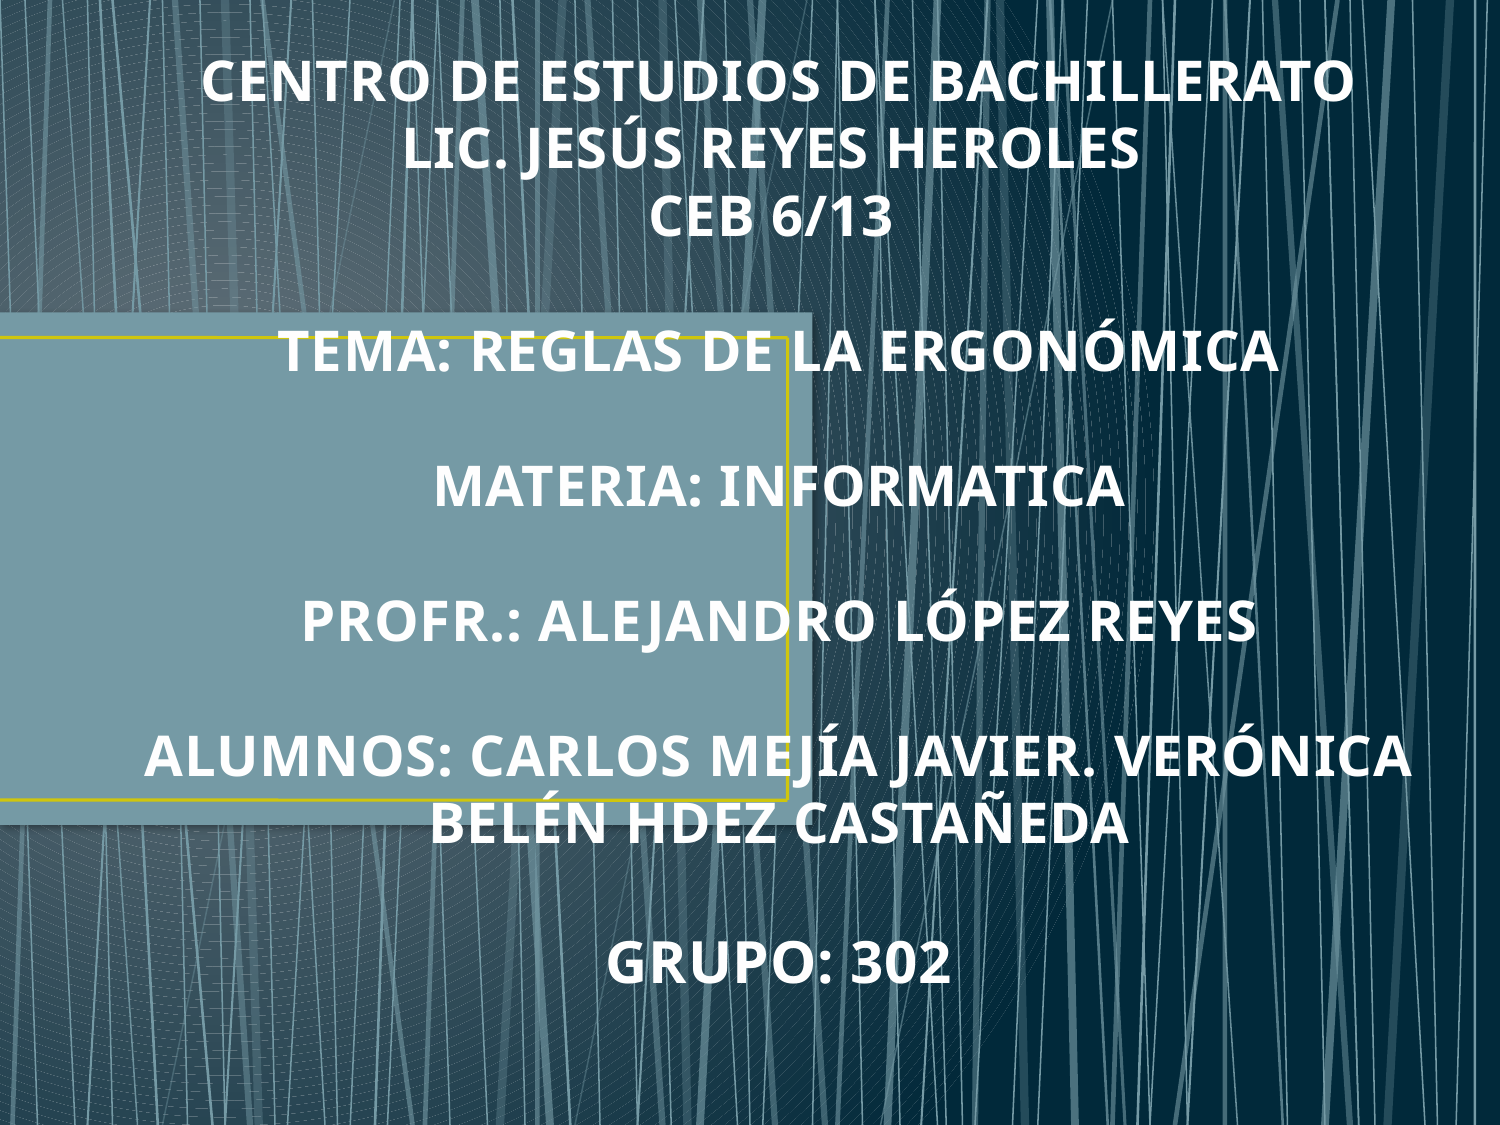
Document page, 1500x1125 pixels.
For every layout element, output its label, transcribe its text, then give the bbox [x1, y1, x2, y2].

picture [1073, 806, 1087, 841]
picture [1141, 331, 1162, 370]
picture [1230, 601, 1248, 625]
picture [1127, 757, 1137, 775]
picture [1159, 601, 1175, 640]
picture [1116, 61, 1137, 100]
picture [1112, 159, 1117, 167]
picture [1350, 767, 1366, 776]
picture [1280, 736, 1307, 775]
picture [1061, 161, 1070, 167]
picture [1069, 61, 1078, 100]
picture [1134, 601, 1153, 640]
picture [1265, 61, 1278, 100]
picture [1171, 769, 1178, 775]
picture [1228, 632, 1243, 641]
picture [1246, 61, 1263, 100]
picture [1328, 736, 1334, 748]
picture [1082, 128, 1105, 167]
picture [1283, 61, 1300, 100]
picture [1093, 70, 1105, 100]
picture [1240, 724, 1252, 732]
picture [1248, 622, 1255, 639]
picture [1179, 601, 1192, 624]
title CENTRO DE ESTUDIOS DE BACHILLERATO LIC. JESÚS REYES HEROLES CEB 6/13 TEMA: REGLAS DE LA ERGONÓMICA MATERIA: INFORMATICA PROFR.: ALEJANDRO LÓPEZ REYES ALUMNOS: CARLOS MEJÍA JAVIER. VERÓNICA BELÉN HDEZ CASTAÑEDA GRUPO: 302 [123, 940, 1436, 1125]
picture [1165, 331, 1169, 370]
picture [1231, 87, 1240, 100]
picture [1189, 736, 1207, 775]
picture [1139, 736, 1149, 766]
picture [1210, 61, 1222, 100]
picture [1186, 331, 1193, 370]
picture [1015, 61, 1033, 71]
picture [1204, 601, 1215, 625]
picture [1094, 804, 1107, 842]
picture [1113, 333, 1123, 365]
picture [1272, 355, 1278, 370]
picture [1150, 61, 1163, 100]
picture [1352, 736, 1365, 743]
picture [1230, 63, 1237, 82]
picture [1209, 762, 1213, 775]
picture [1245, 331, 1269, 370]
picture [1199, 601, 1204, 640]
picture [1118, 128, 1137, 168]
picture [1374, 736, 1403, 775]
picture [1206, 634, 1213, 640]
picture [1179, 61, 1201, 100]
picture [1329, 61, 1351, 101]
picture [1115, 736, 1123, 756]
picture [1157, 736, 1170, 775]
picture [1229, 736, 1262, 776]
picture [1315, 62, 1326, 96]
picture [1109, 803, 1120, 837]
picture [1318, 753, 1323, 775]
picture [1273, 736, 1278, 775]
picture [1193, 331, 1201, 370]
picture [1303, 61, 1310, 67]
picture [1132, 331, 1136, 370]
picture [1086, 61, 1098, 90]
picture [1208, 331, 1222, 371]
